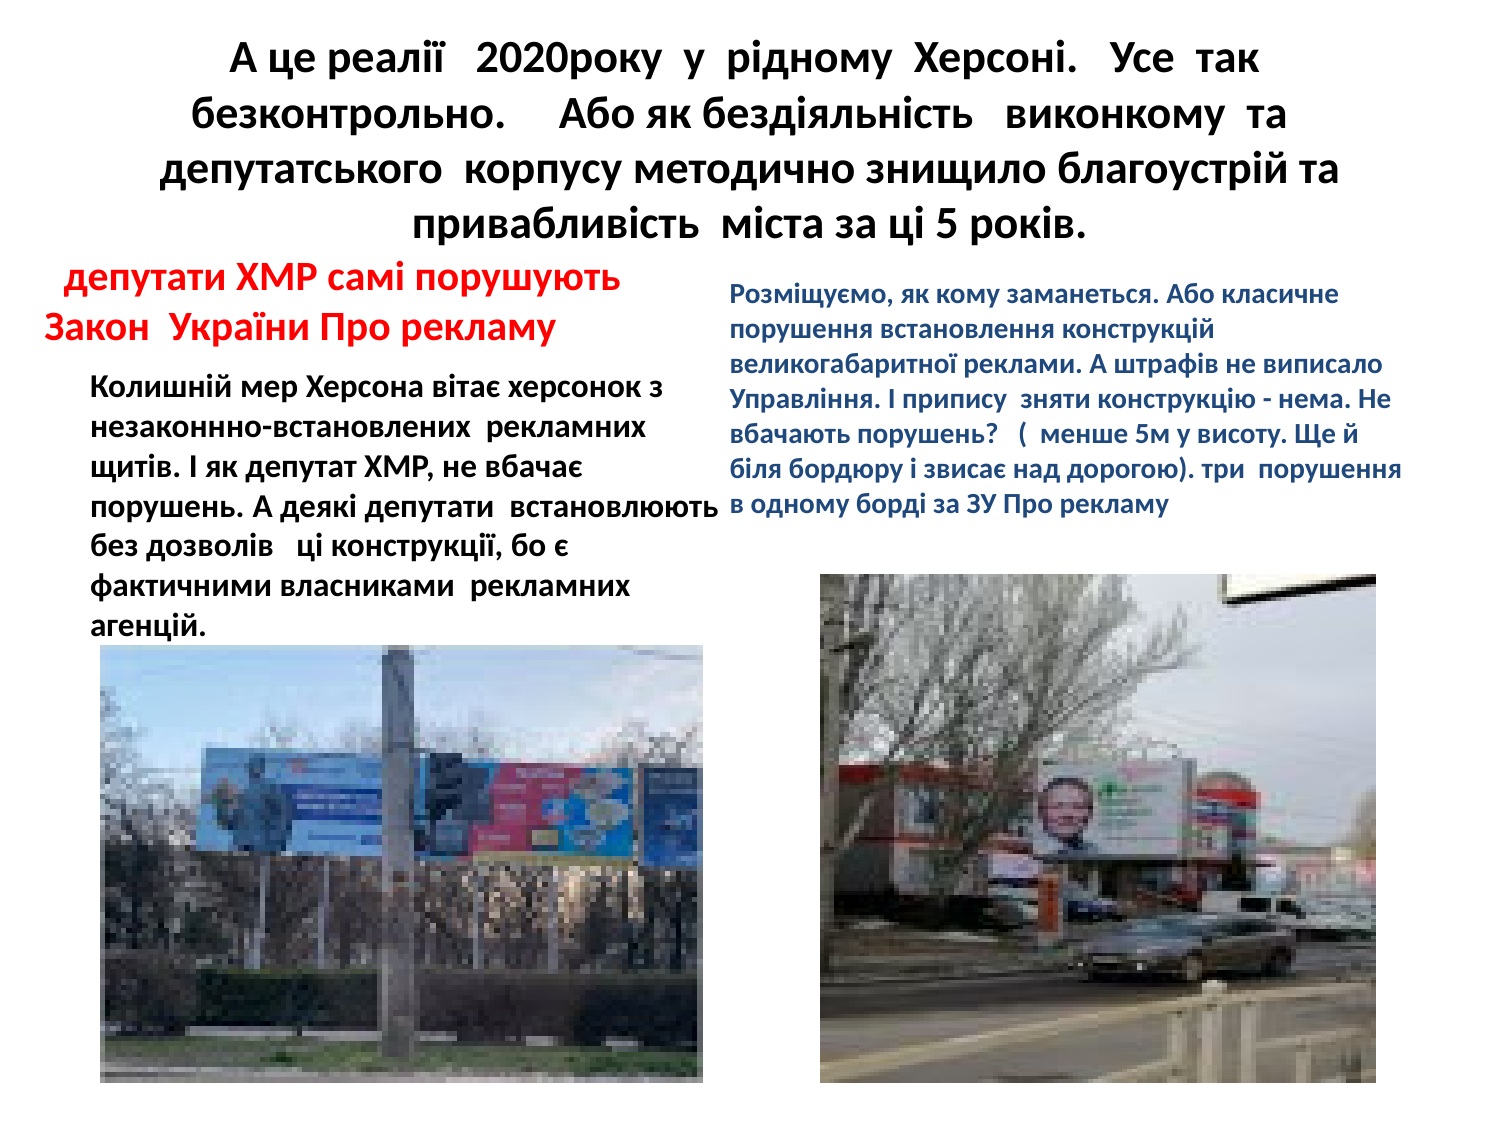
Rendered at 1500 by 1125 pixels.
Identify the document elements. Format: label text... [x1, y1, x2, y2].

list Розміщуємо, як кому заманеться. Або класичне порушення встановлення конструкцій великогабаритної реклами. А штрафів не виписало Управління. І припису зняти конструкцію - нема. Не вбачають порушень? ( менше 5м у висоту. Ще й біля бордюру і звисає над дорогою). три порушення в одному борді за ЗУ Про рекламу [714, 278, 1425, 527]
picture [100, 644, 703, 1083]
title А це реалії 2020року у рідному Херсоні. Усе так безконтрольно. Або як бездіяльність виконкому та депутатського корпусу методично знищило благоустрій та привабливість міста за ці 5 років. [75, 19, 1425, 256]
list Колишній мер Херсона вітає херсонок з незаконнно-встановлених рекламних щитів. І як депутат ХМР, не вбачає порушень. А деякі депутати встановлюють без дозволів ці конструкції, бо є фактичними власниками рекламних агенцій. [75, 356, 738, 1005]
list депутати ХМР самі порушують Закон України Про рекламу [29, 267, 738, 357]
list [820, 574, 1377, 1083]
